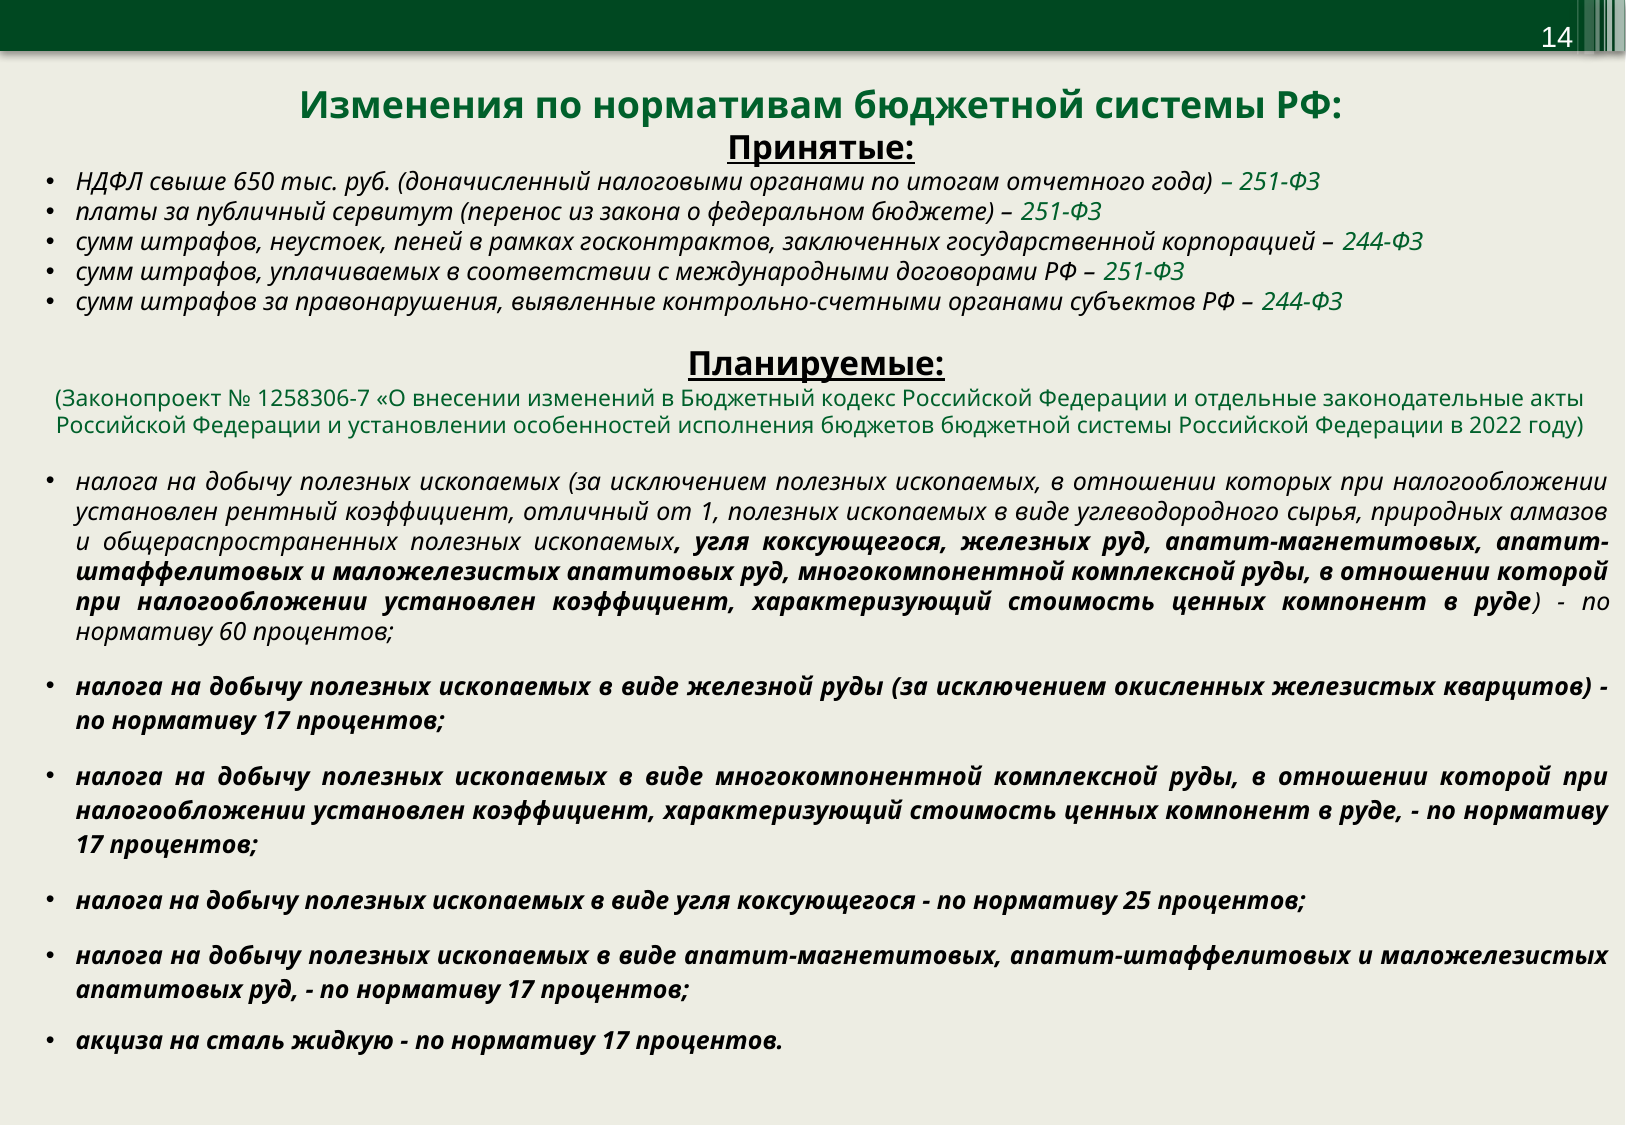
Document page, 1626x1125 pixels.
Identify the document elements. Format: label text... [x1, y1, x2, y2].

text_box Изменения по нормативам бюджетной системы РФ: Принятые: НДФЛ свыше 650 тыс. руб. (доначисленный налоговыми органами по итогам отчетного года) – 251-ФЗ платы за публичный сервитут (перенос из закона о федеральном бюджете) – 251-ФЗ сумм штрафов, неустоек, пеней в рамках госконтрактов, заключенных государственной корпорацией – 244-ФЗ сумм штрафов, уплачиваемых в соответствии с международными договорами РФ – 251-ФЗ сумм штрафов за правонарушения, выявленные контрольно-счетными органами субъектов РФ – 244-ФЗ Планируемые: (Законопроект № 1258306-7 «О внесении изменений в Бюджетный кодекс Российской Федерации и отдельные законодательные акты Российской Федерации и установлении особенностей исполнения бюджетов бюджетной системы Российской Федерации в 2022 году) налога на добычу полезных ископаемых (за исключением полезных ископаемых, в отношении которых при налогообложении установлен рентный коэффициент, отличный от 1, полезных ископаемых в виде углеводородного сырья, природных алмазов и общераспространенных полезных ископаемых, угля коксующегося, железных руд, апатит-магнетитовых, апатит-штаффелитовых и маложелезистых апатитовых руд, многокомпонентной комплексной руды, в отношении которой при налогообложении установлен коэффициент, характеризующий стоимость ценных компонент в руде) - по нормативу 60 процентов; налога на добычу полезных ископаемых в виде железной руды (за исключением окисленных железистых кварцитов) - по нормативу 17 процентов; налога на добычу полезных ископаемых в виде многокомпонентной комплексной руды, в отношении которой при налогообложении установлен коэффициент, характеризующий стоимость ценных компонент в руде, - по нормативу 17 процентов; налога на добычу полезных ископаемых в виде угля коксующегося - по нормативу 25 процентов; налога на добычу полезных ископаемых в виде апатит-магнетитовых, апатит-штаффелитовых и маложелезистых апатитовых руд, - по нормативу 17 процентов; акциза на сталь жидкую - по нормативу 17 процентов. [17, 73, 1625, 1063]
slide_number 14 [1452, 0, 1588, 61]
